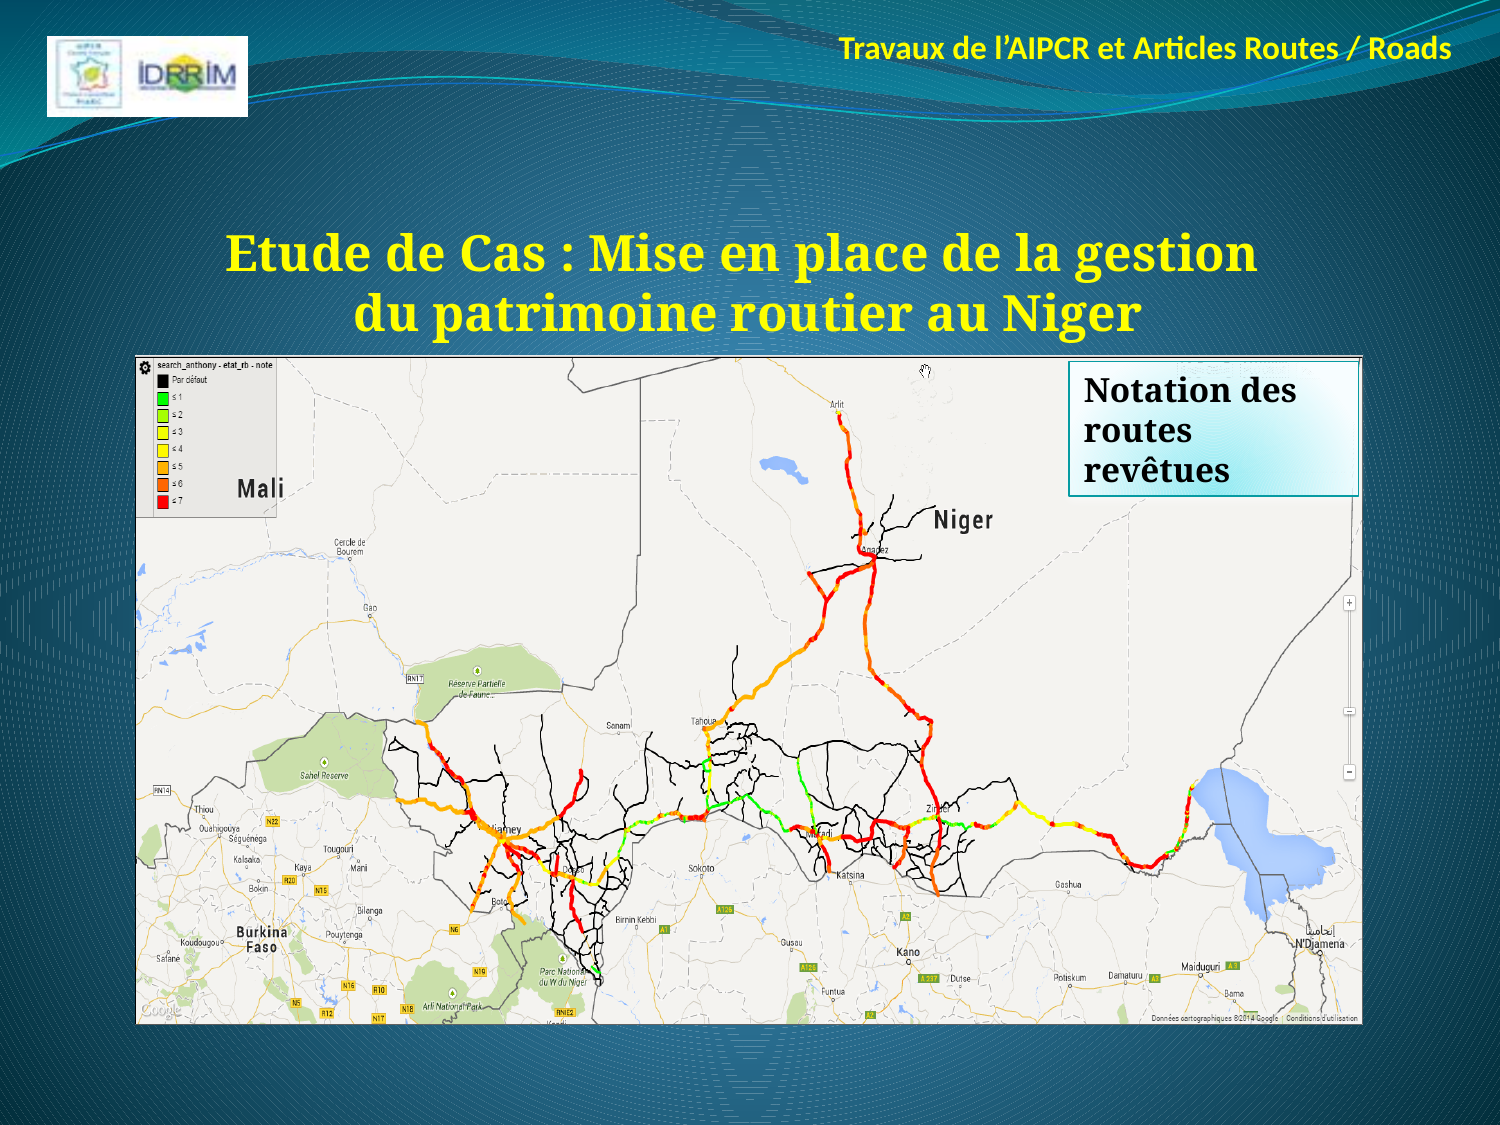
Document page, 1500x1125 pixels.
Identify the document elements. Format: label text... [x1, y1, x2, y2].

text_box Etude de Cas : Mise en place de la gestion du patrimoine routier au Niger [210, 213, 1287, 349]
picture [135, 355, 1363, 1025]
picture [46, 37, 249, 117]
title Travaux de l’AIPCR et Articles Routes / Roads [838, 15, 1473, 67]
